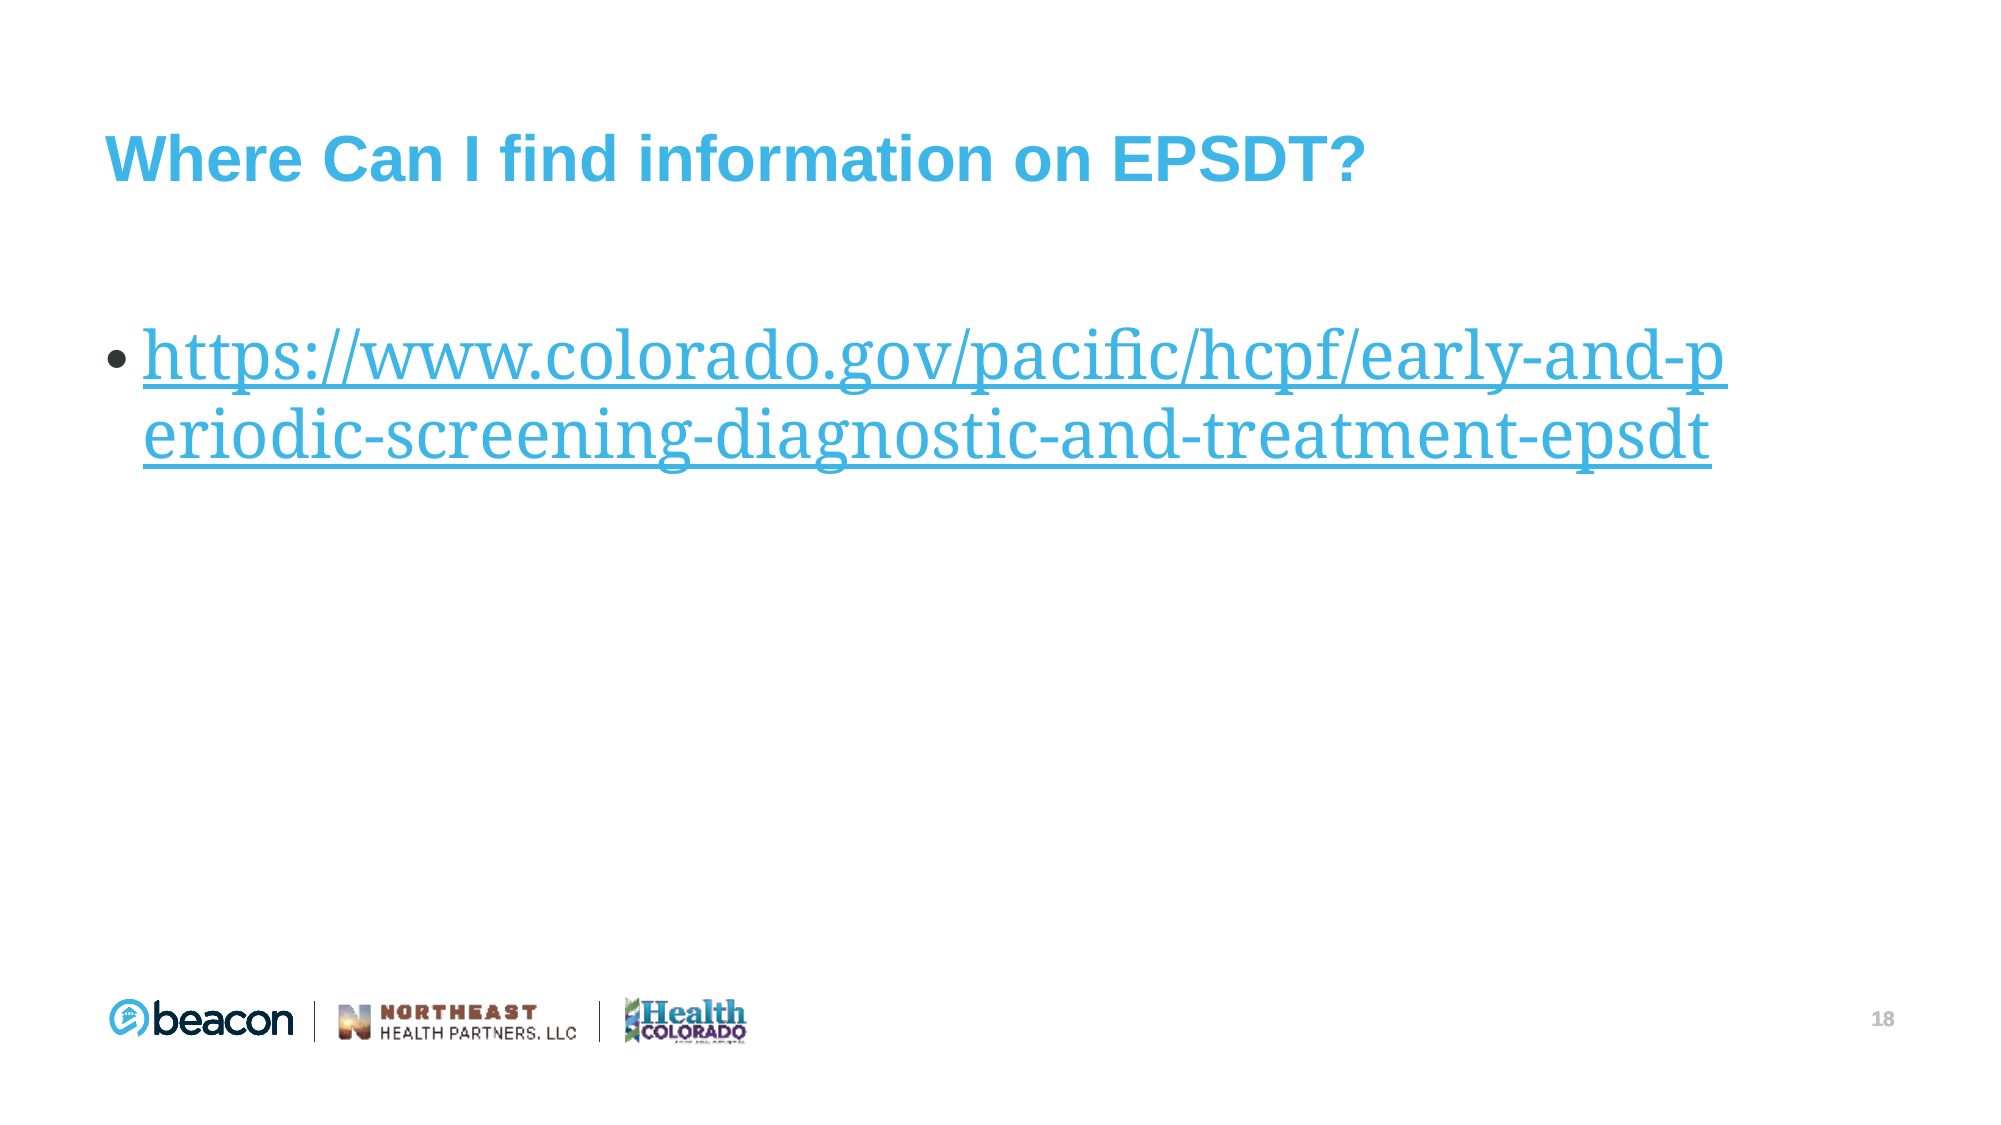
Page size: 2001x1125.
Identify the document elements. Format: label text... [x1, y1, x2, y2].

list https://www.colorado.gov/pacific/hcpf/early-and-periodic-screening-diagnostic-and-treatment-epsdt [105, 299, 1740, 901]
picture [334, 997, 581, 1049]
picture [624, 995, 747, 1046]
title Where Can I find information on EPSDT? [105, 104, 1895, 195]
